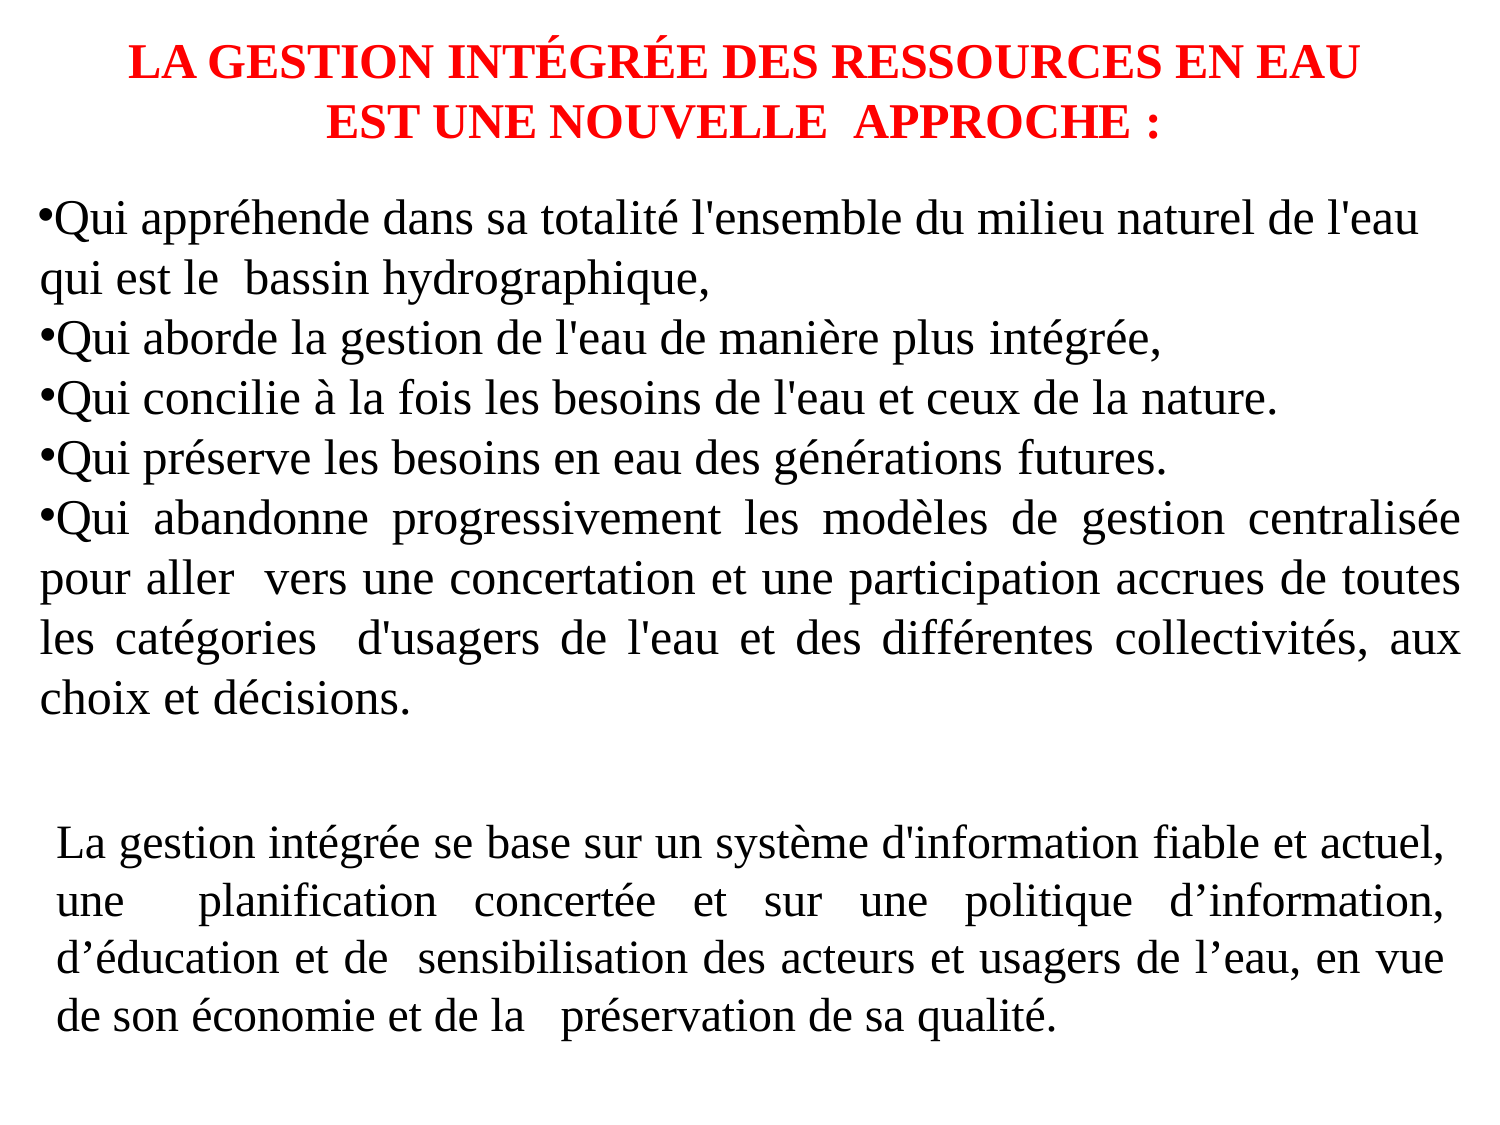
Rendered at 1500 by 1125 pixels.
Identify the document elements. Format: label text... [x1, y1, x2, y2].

title LA GESTION INTÉGRÉE DES RESSOURCES EN EAU EST UNE NOUVELLE APPROCHE : [75, 26, 1413, 217]
text_box La gestion intégrée se base sur un système d'information fiable et actuel, une planification concertée et sur une politique d’information, d’éducation et de sensibilisation des acteurs et usagers de l’eau, en vue de son économie et de la préservation de sa qualité. [53, 808, 1446, 1041]
text_box Qui appréhende dans sa totalité l'ensemble du milieu naturel de l'eau qui est le bassin hydrographique, Qui aborde la gestion de l'eau de manière plus intégrée, Qui concilie à la fois les besoins de l'eau et ceux de la nature. Qui préserve les besoins en eau des générations futures. Qui abandonne progressivement les modèles de gestion centralisée pour aller vers une concertation et une participation accrues de toutes les catégories d'usagers de l'eau et des différentes collectivités, aux choix et décisions. [37, 182, 1463, 725]
